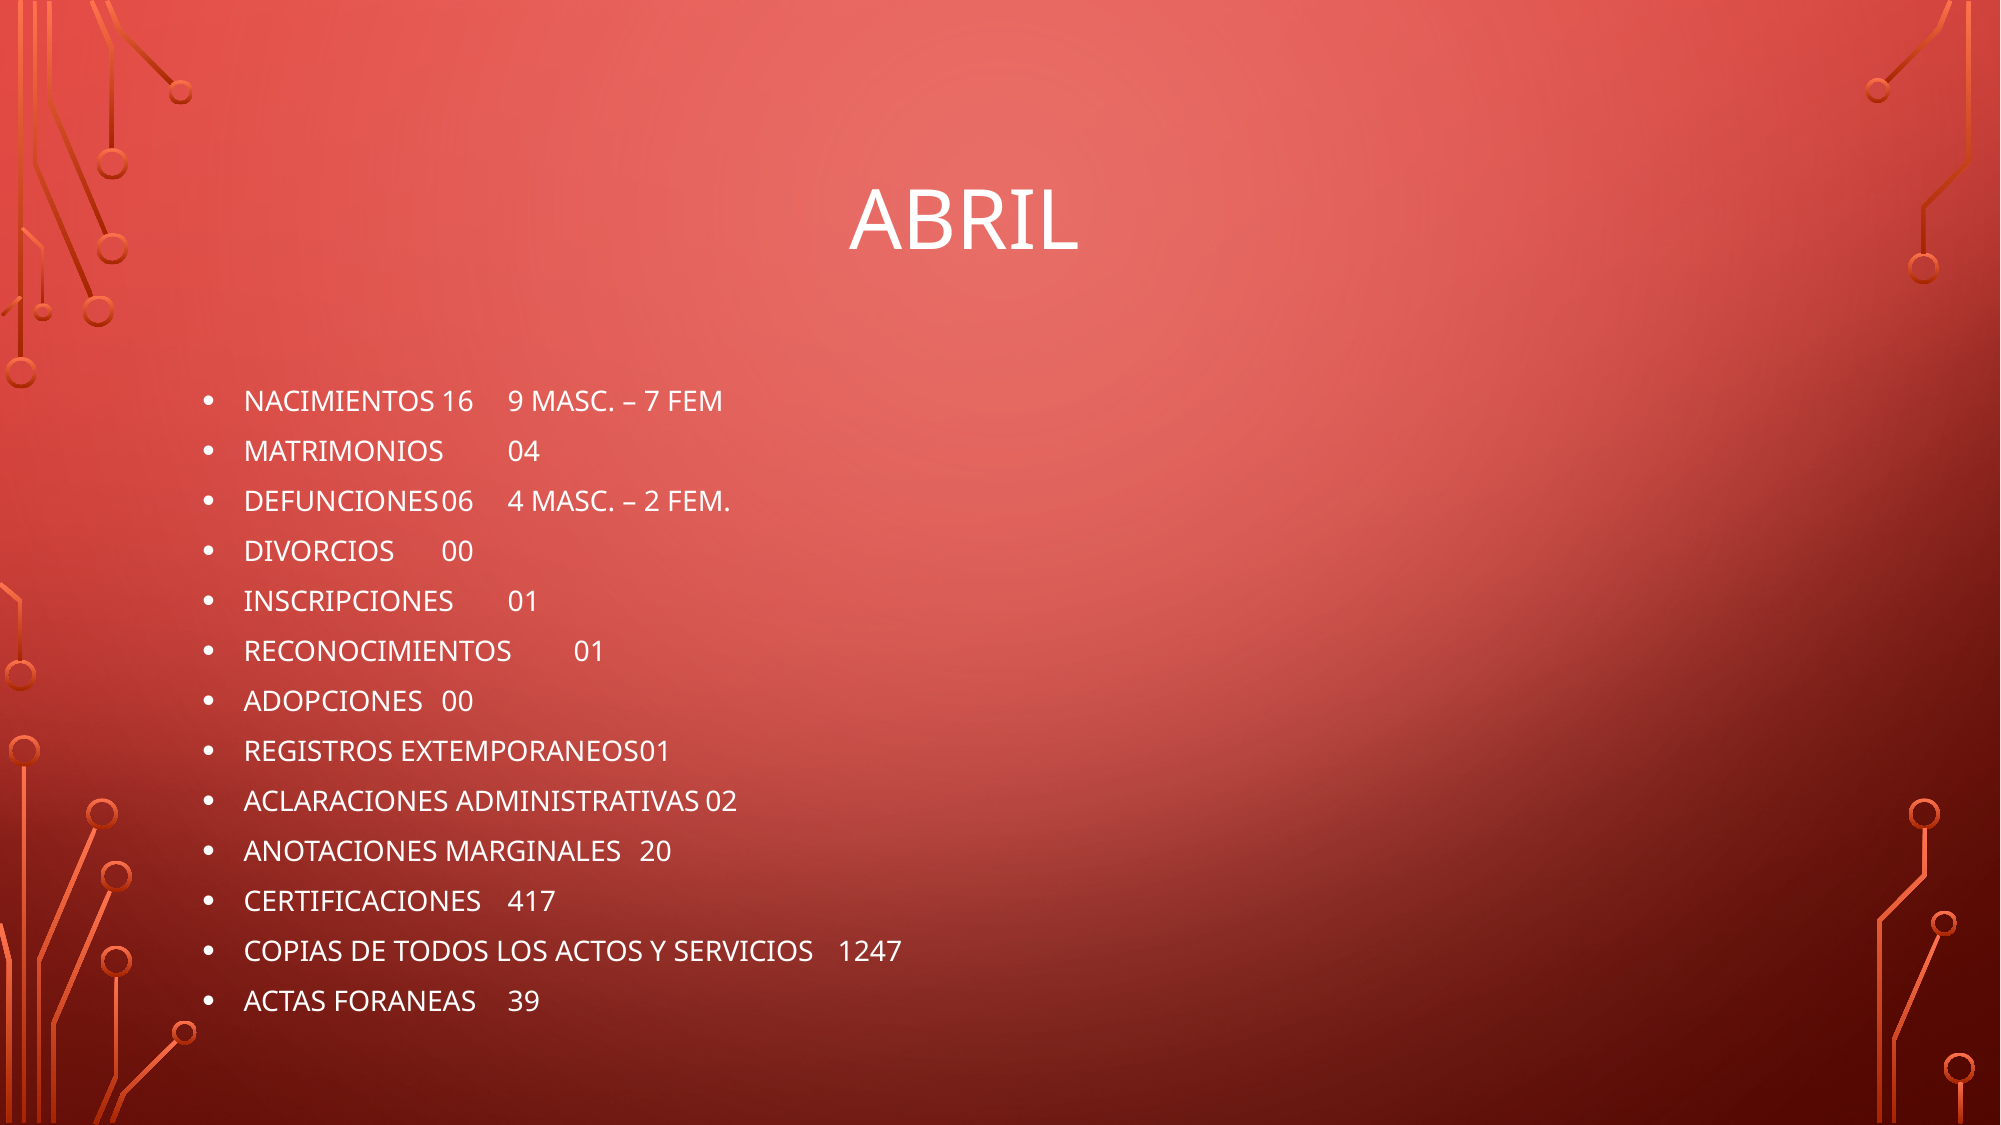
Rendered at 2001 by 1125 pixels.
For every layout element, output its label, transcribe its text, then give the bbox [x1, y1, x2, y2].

title ABRIL [187, 101, 1813, 344]
list NACIMIENTOS 16 9 MASC. – 7 FEM MATRIMONIOS 04 DEFUNCIONES 06 4 MASC. – 2 FEM. DIVORCIOS 00 INSCRIPCIONES 01 RECONOCIMIENTOS 01 ADOPCIONES 00 REGISTROS EXTEMPORANEOS 01 ACLARACIONES ADMINISTRATIVAS 02 ANOTACIONES MARGINALES 20 CERTIFICACIONES 417 COPIAS DE TODOS LOS ACTOS Y SERVICIOS 1247 ACTAS FORANEAS 39 [187, 369, 1813, 1033]
